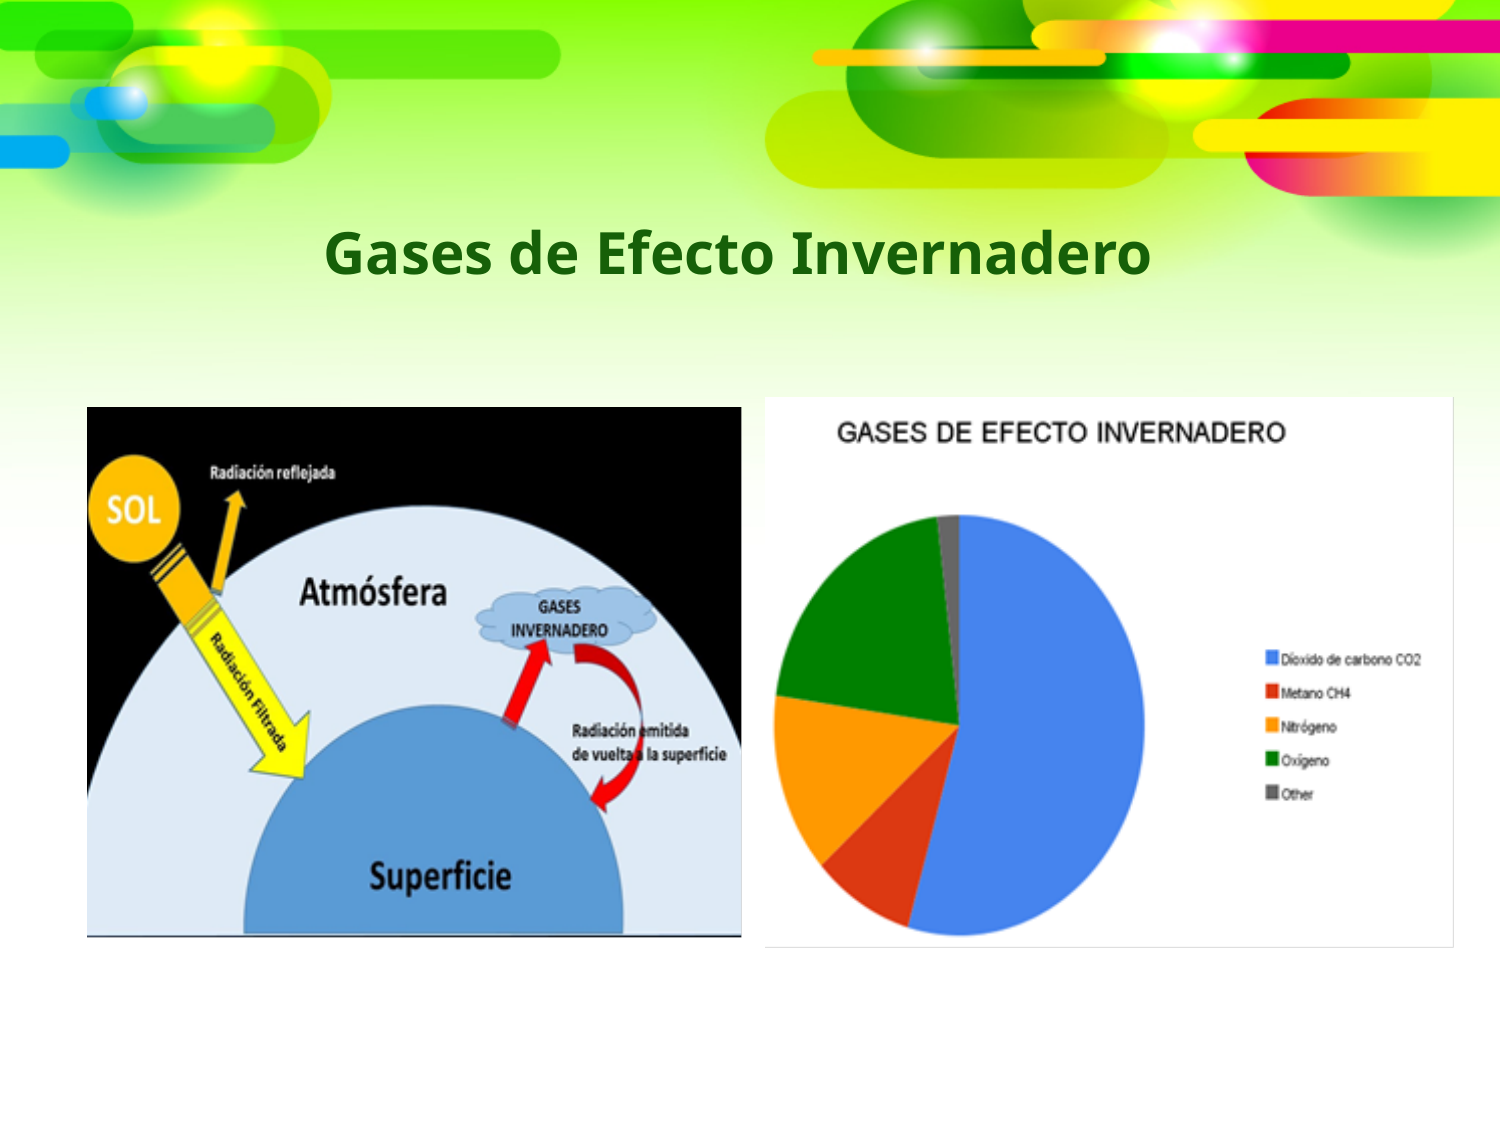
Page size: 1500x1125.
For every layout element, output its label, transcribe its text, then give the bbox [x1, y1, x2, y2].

picture [87, 407, 744, 940]
picture [0, 0, 1500, 1125]
list Gases de Efecto Invernadero [64, 160, 1412, 1000]
